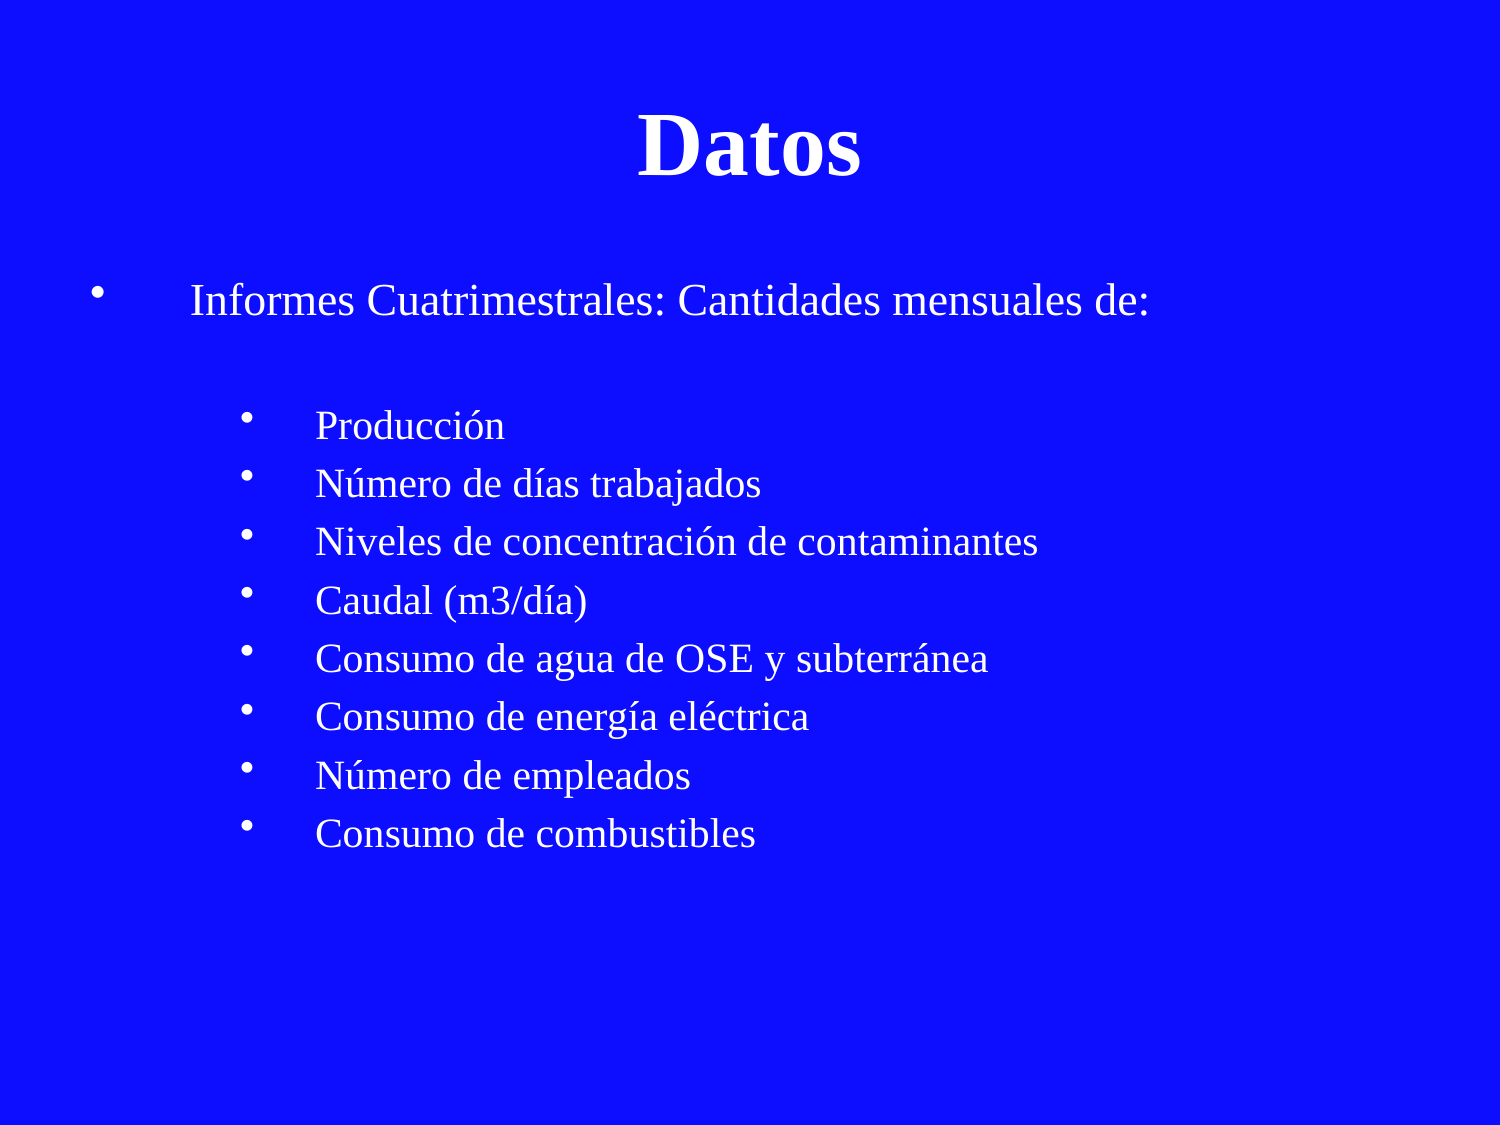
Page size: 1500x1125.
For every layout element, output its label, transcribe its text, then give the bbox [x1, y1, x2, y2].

title Datos [74, 44, 1426, 233]
list Informes Cuatrimestrales: Cantidades mensuales de: Producción Número de días trabajados Niveles de concentración de contaminantes Caudal (m3/día) Consumo de agua de OSE y subterránea Consumo de energía eléctrica Número de empleados Consumo de combustibles [74, 262, 1426, 1006]
